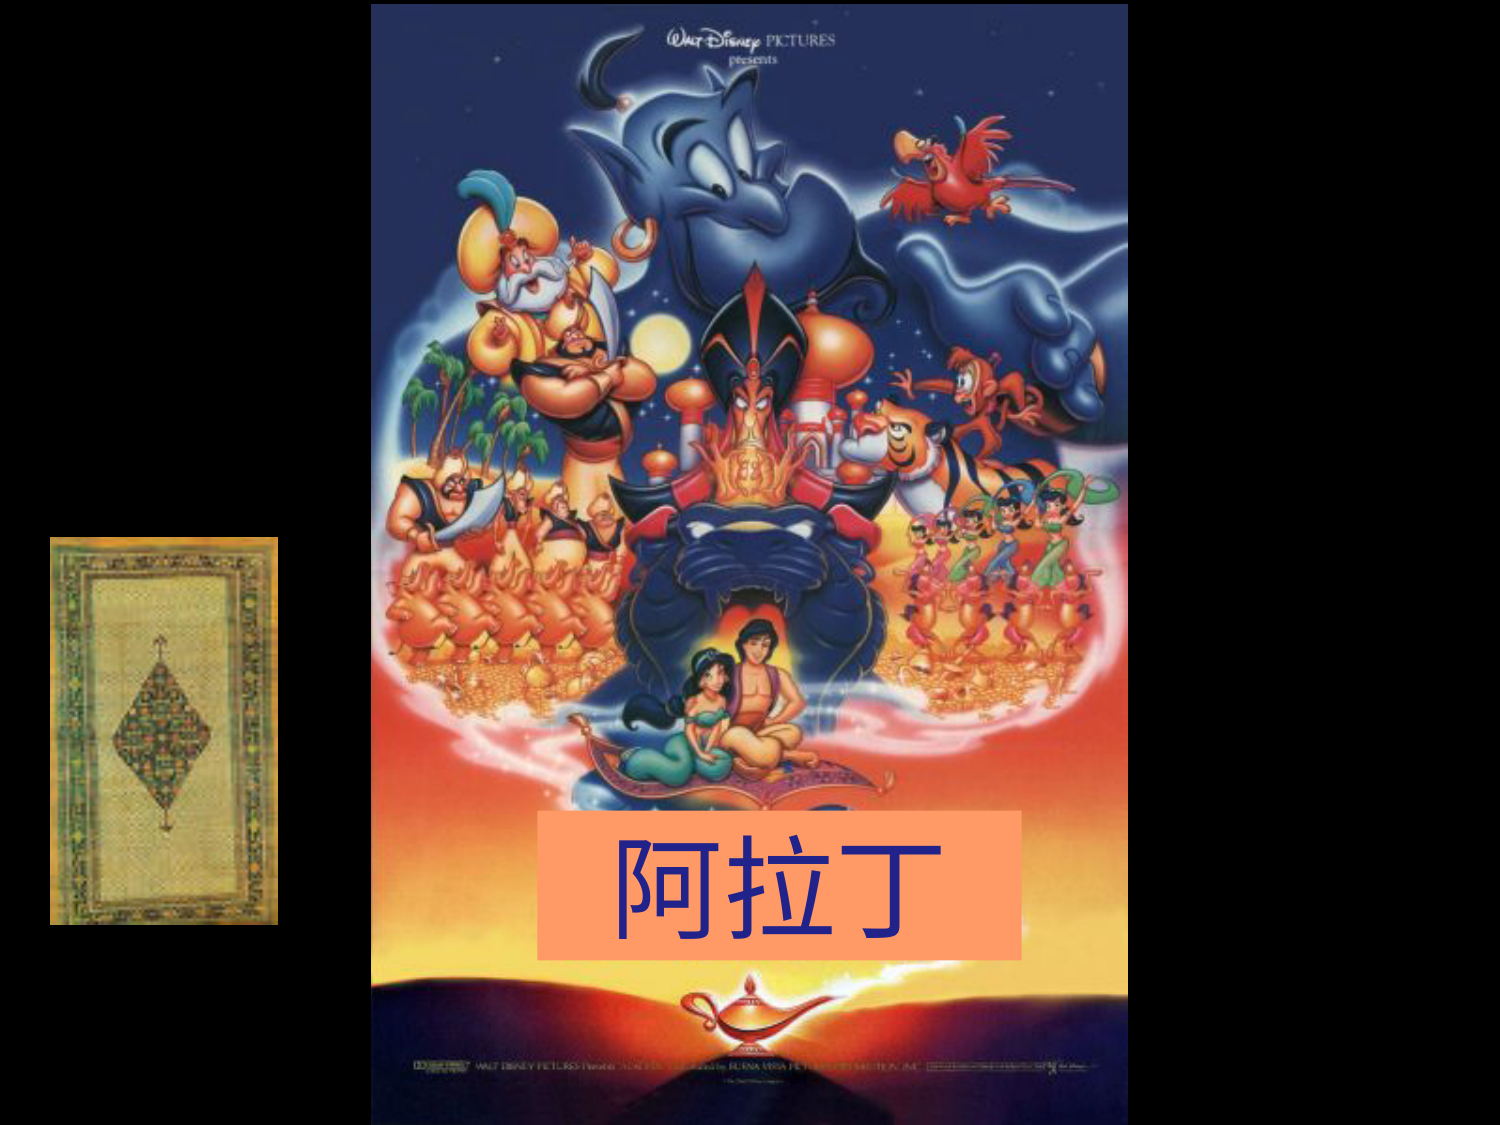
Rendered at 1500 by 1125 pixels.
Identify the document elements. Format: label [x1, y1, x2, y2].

picture [49, 537, 279, 926]
picture [371, 3, 1128, 1125]
